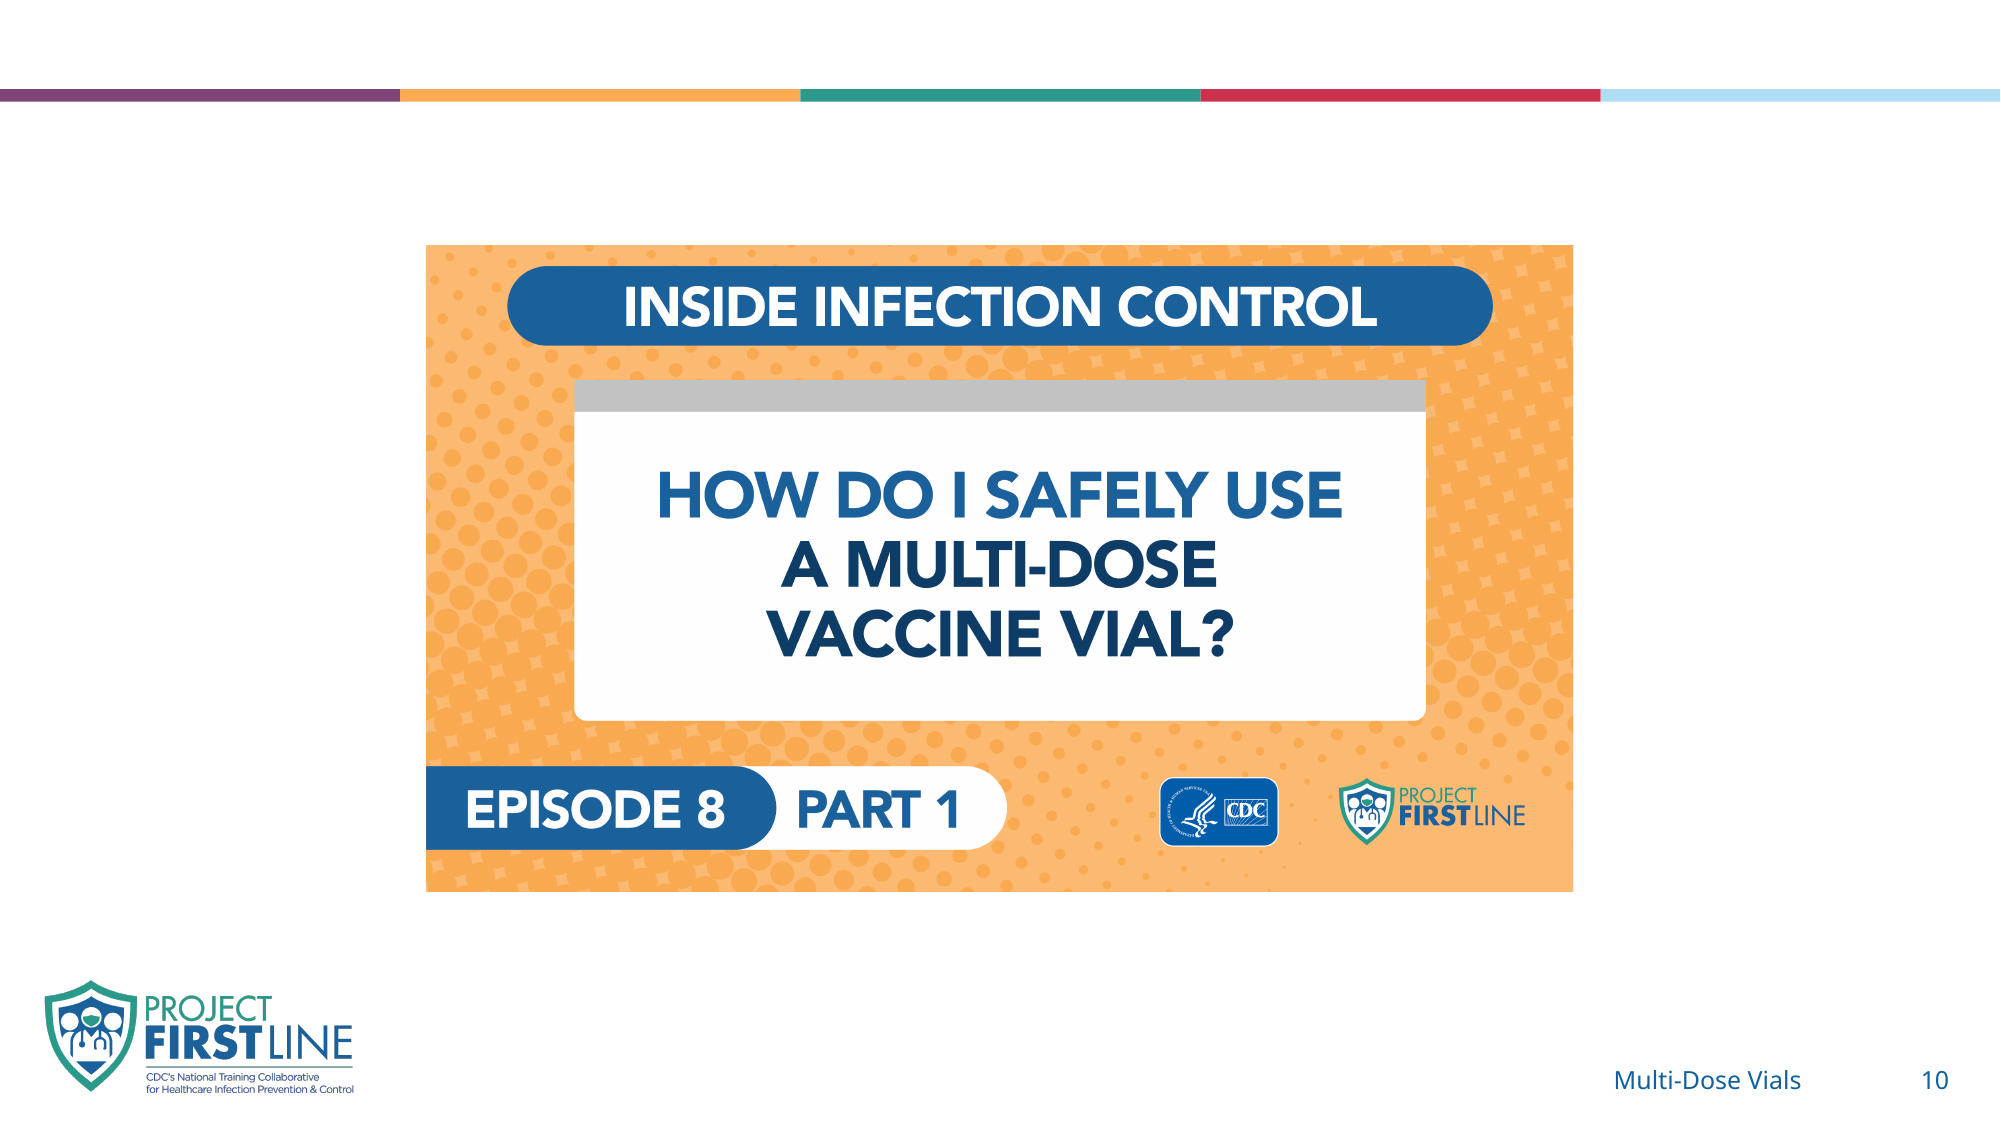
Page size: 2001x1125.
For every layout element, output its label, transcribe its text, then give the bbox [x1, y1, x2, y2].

picture [23, 970, 374, 1103]
picture [426, 245, 1574, 892]
slide_number 10 [1862, 1051, 1965, 1112]
footer Multi-Dose Vials [767, 1051, 1817, 1112]
